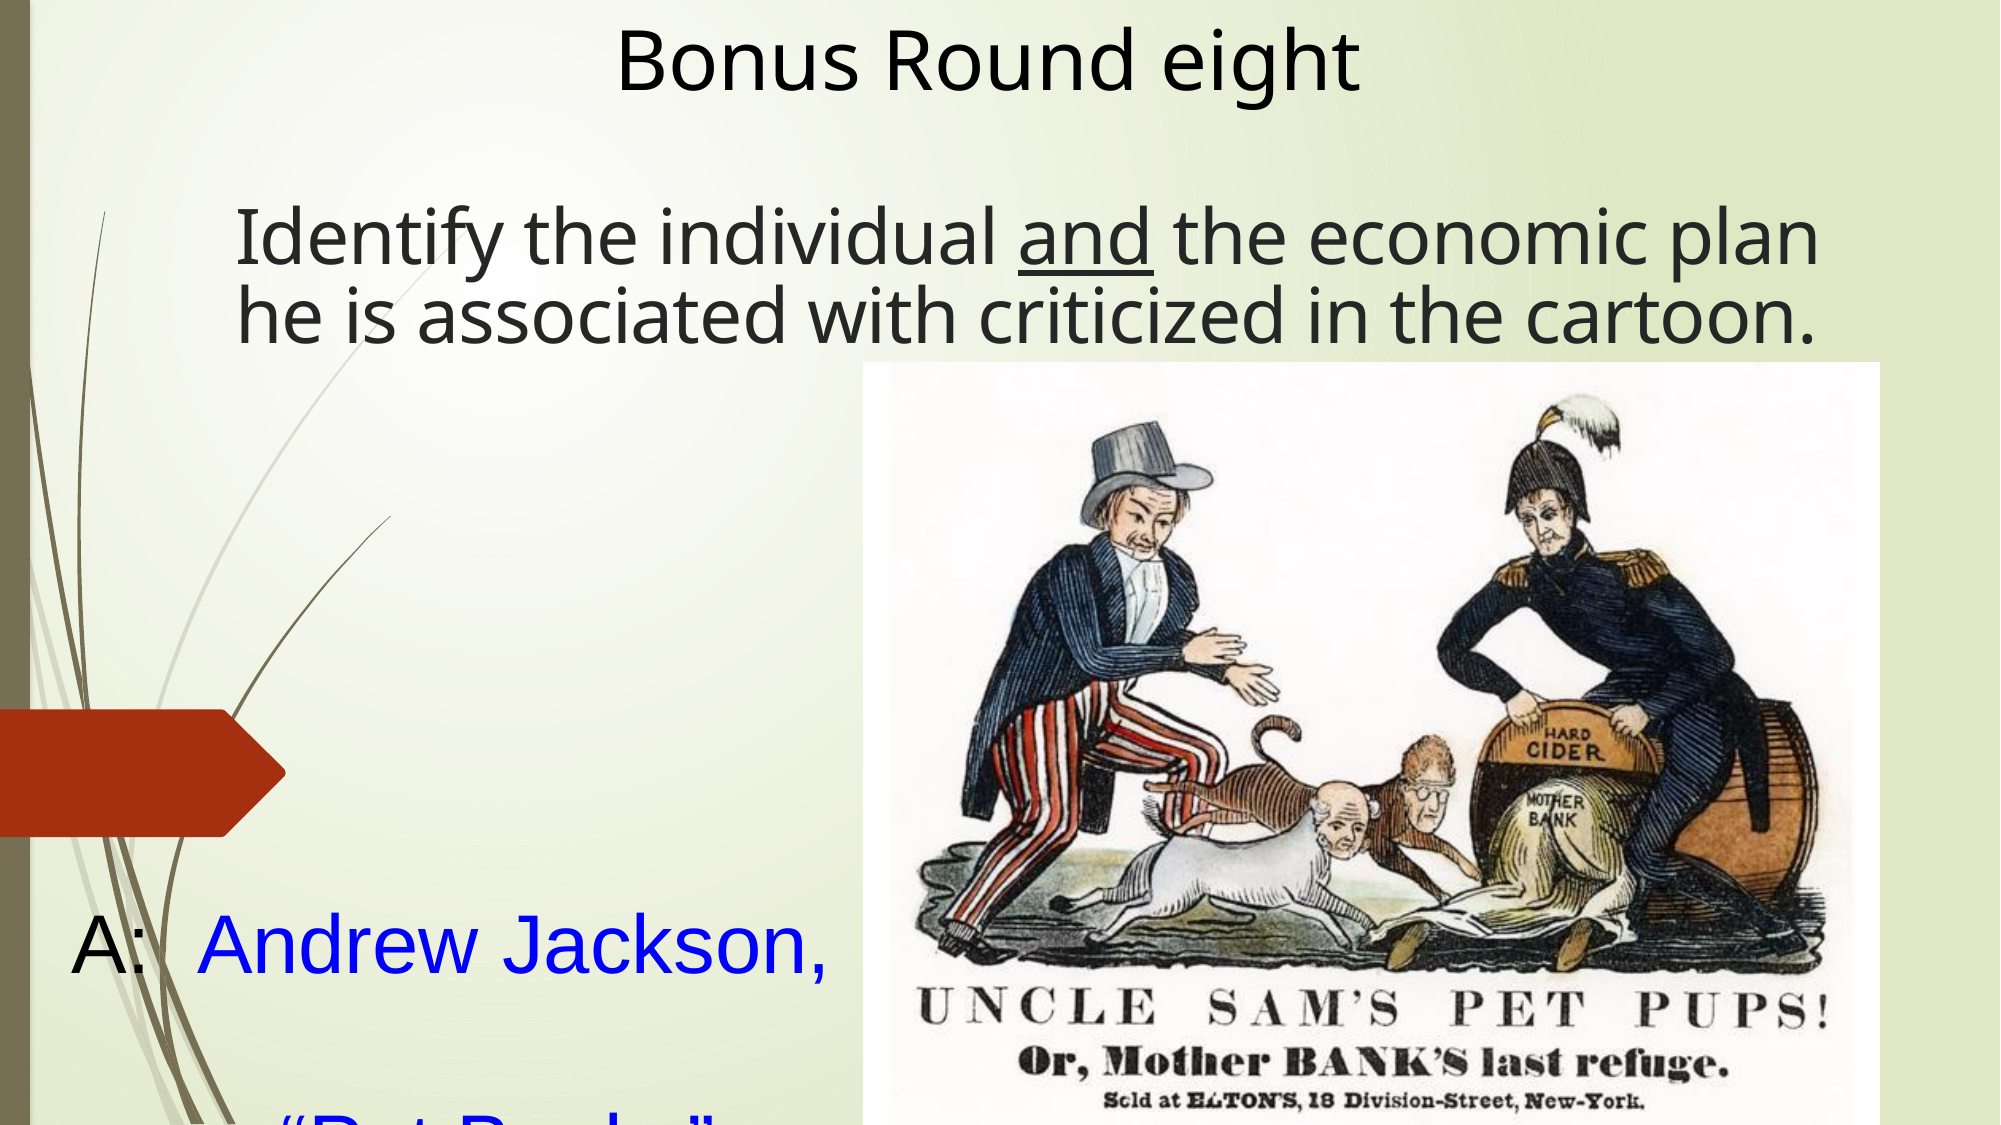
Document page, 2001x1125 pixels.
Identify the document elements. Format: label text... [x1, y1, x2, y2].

picture [863, 362, 1881, 1125]
text_box Bonus Round eight [518, 0, 1482, 115]
text_box Identify the individual and the economic plan he is associated with criticized in the cartoon. [220, 152, 1913, 367]
text_box A: Andrew Jackson, “Pet Banks” [57, 882, 858, 1125]
